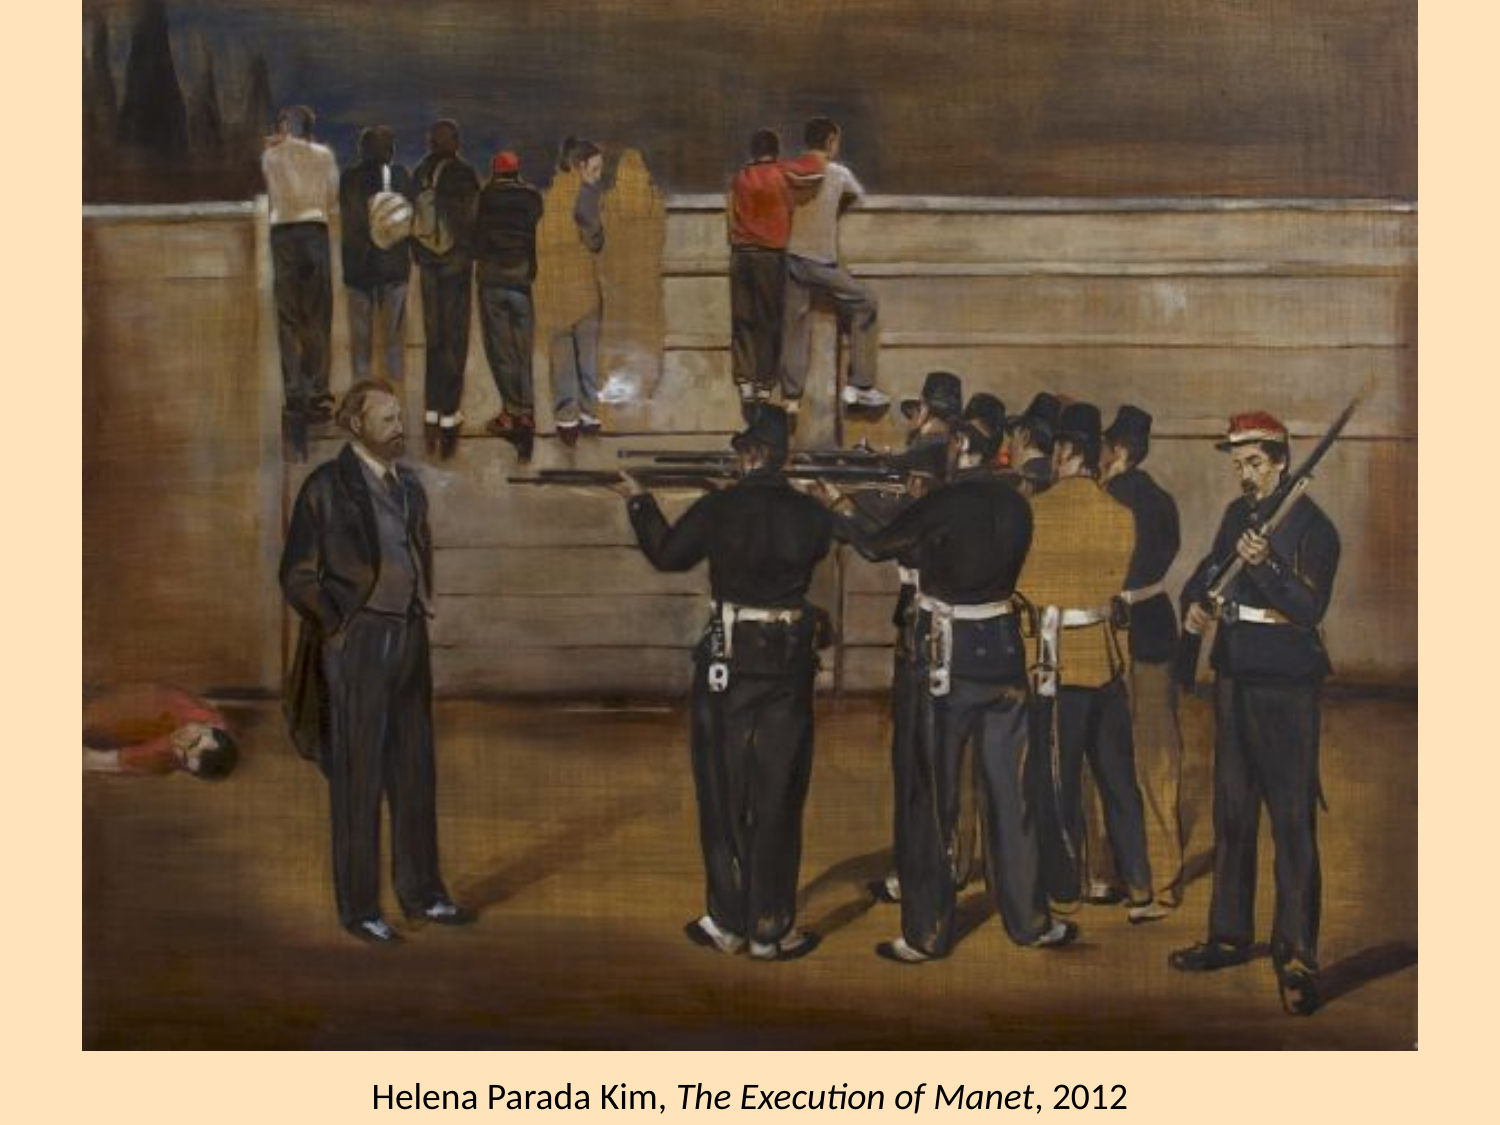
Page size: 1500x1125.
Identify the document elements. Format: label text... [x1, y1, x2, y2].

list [81, 0, 1419, 1052]
text_box Helena Parada Kim, The Execution of Manet, 2012 [0, 1064, 1500, 1125]
